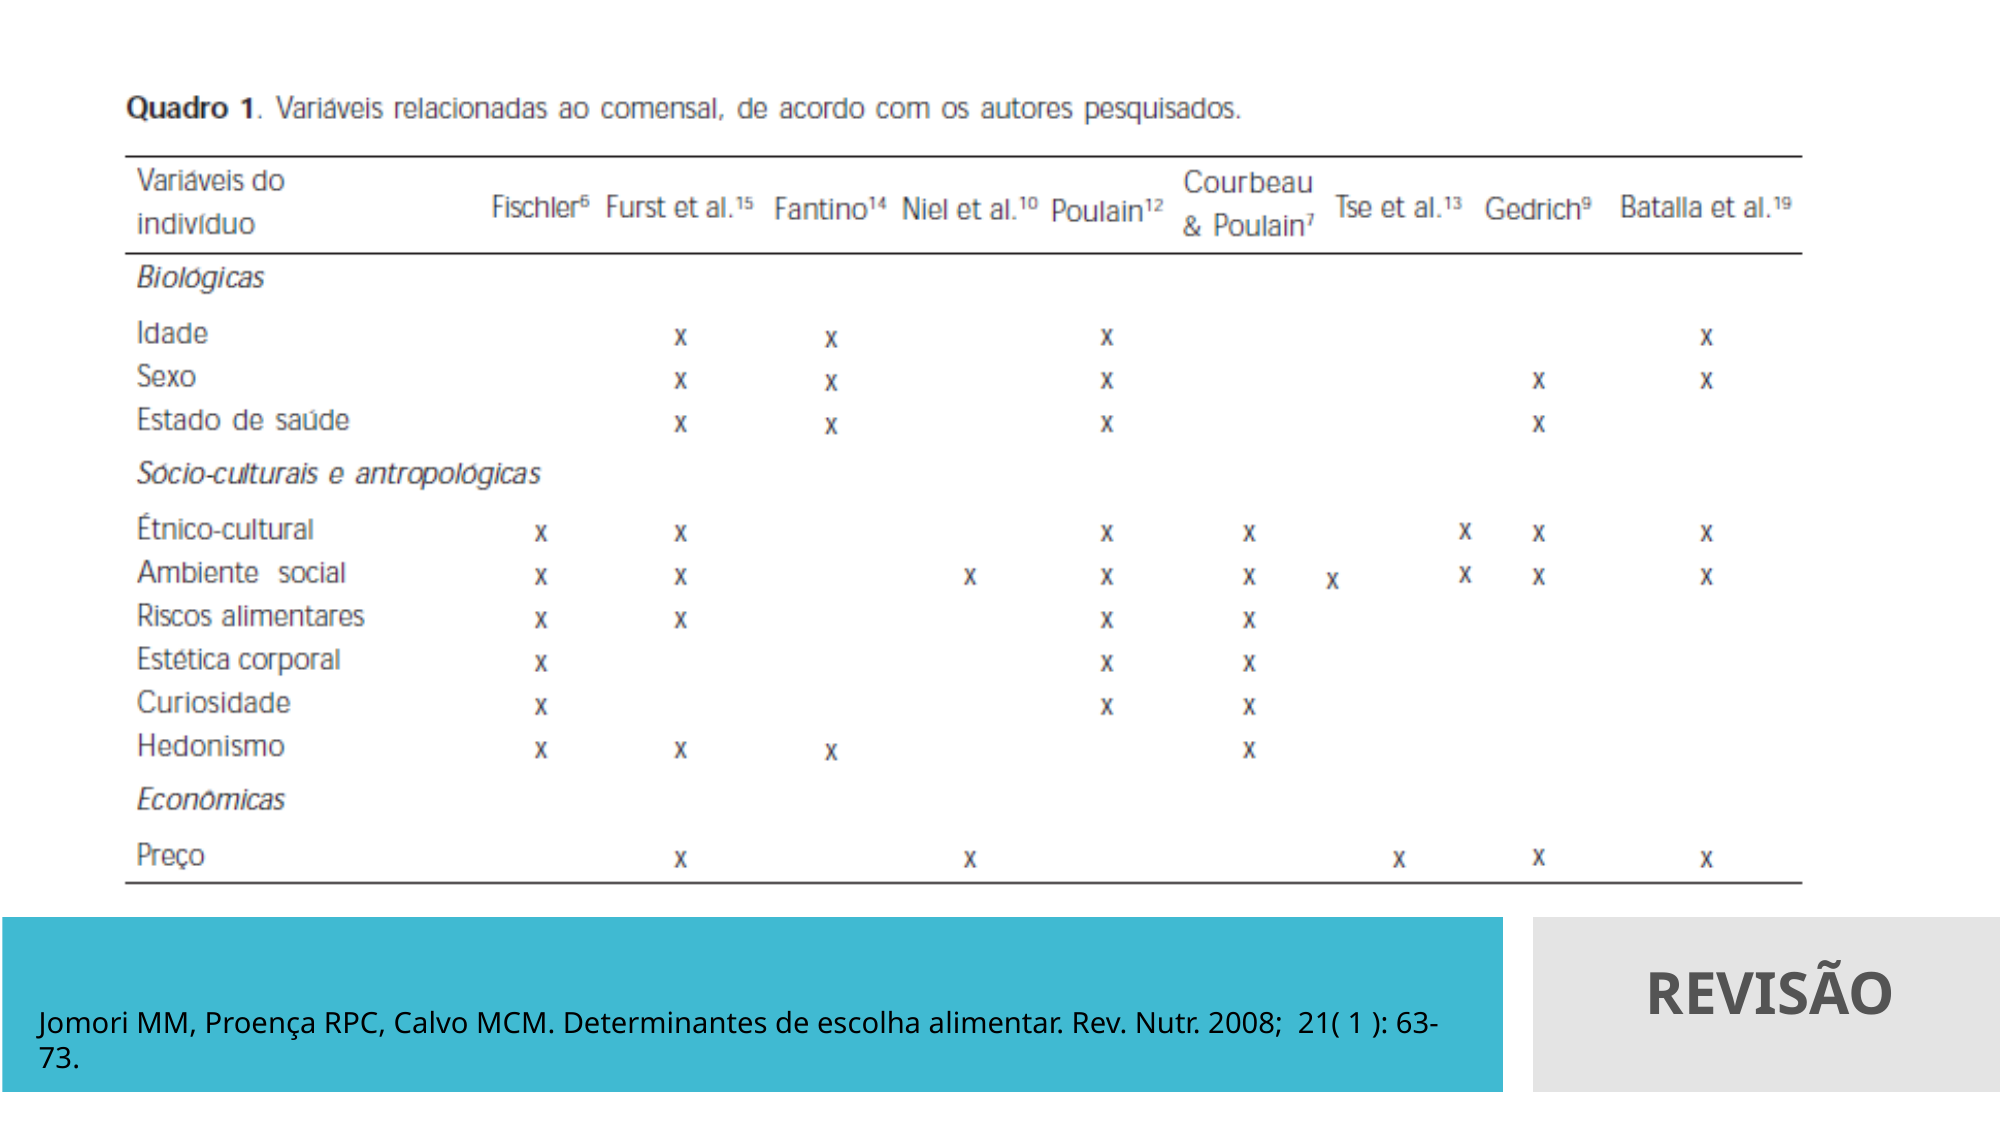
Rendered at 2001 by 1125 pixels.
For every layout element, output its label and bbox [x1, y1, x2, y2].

picture [1, 917, 2000, 1093]
picture [101, 65, 1827, 899]
